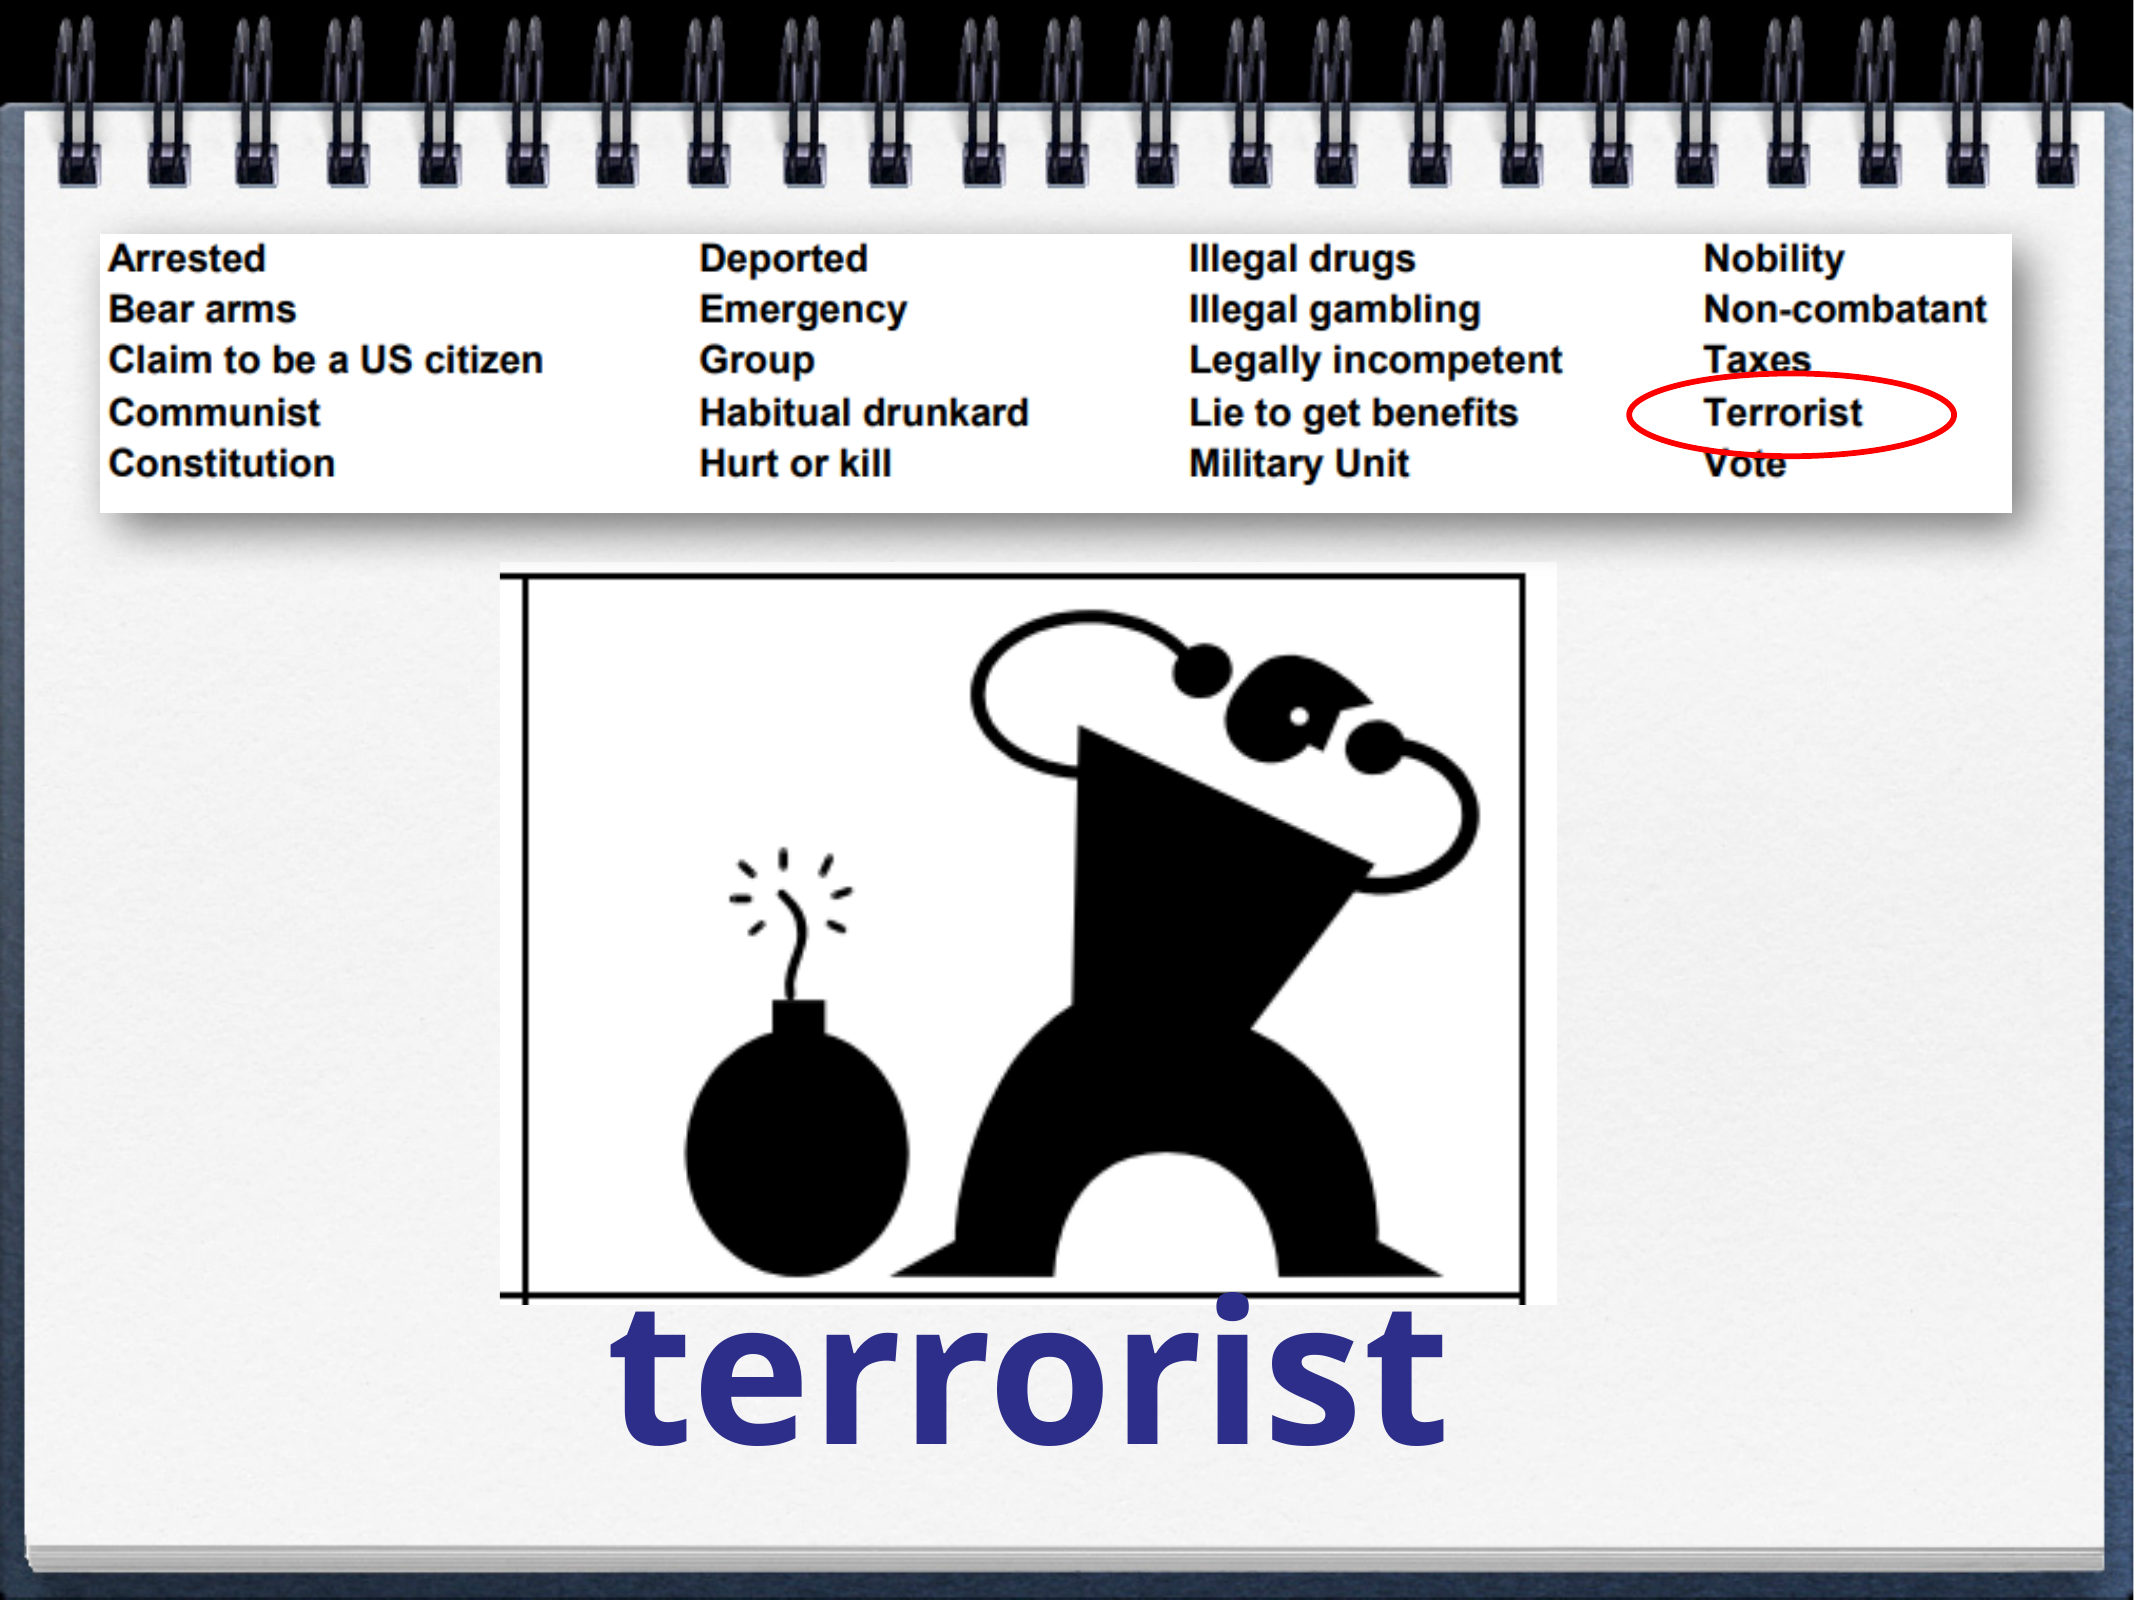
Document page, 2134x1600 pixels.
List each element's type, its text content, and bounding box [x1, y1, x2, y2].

text_box terrorist [591, 1313, 1466, 1493]
picture [0, 0, 2134, 1600]
